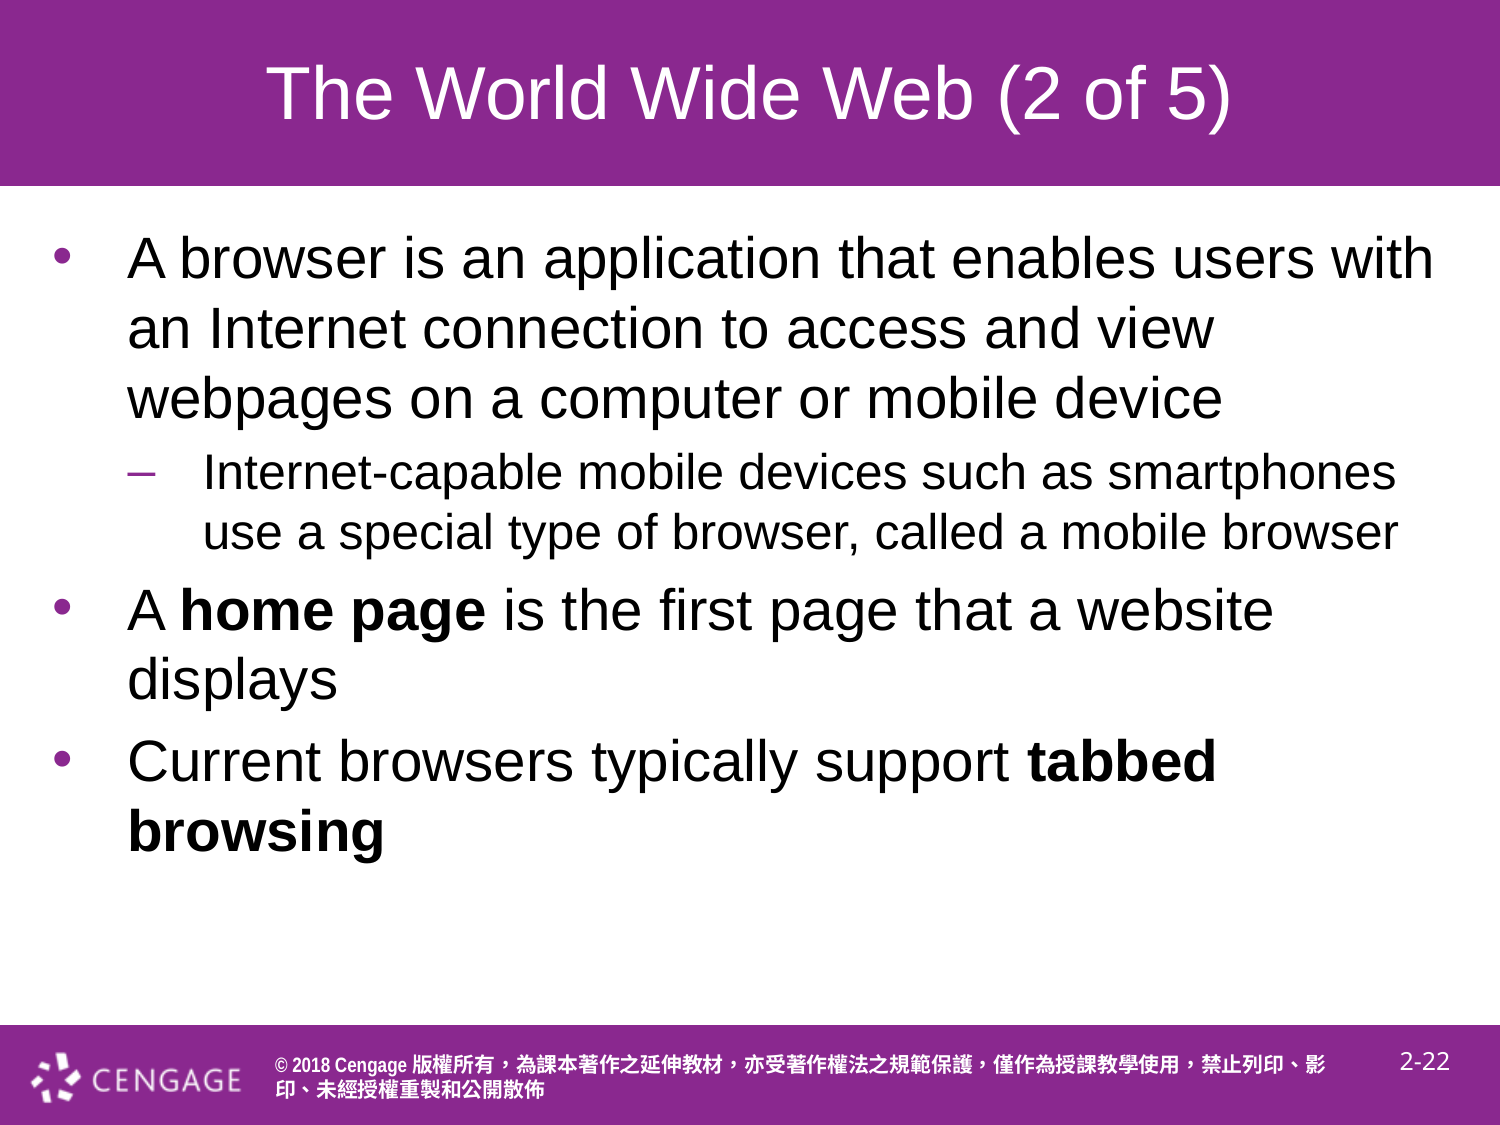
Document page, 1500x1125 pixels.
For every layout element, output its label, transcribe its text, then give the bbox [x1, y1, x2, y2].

picture [21, 1043, 246, 1111]
title The World Wide Web (2 of 5) [7, 4, 1493, 175]
list A browser is an application that enables users with an Internet connection to access and view webpages on a computer or mobile device Internet-capable mobile devices such as smartphones use a special type of browser, called a mobile browser A home page is the first page that a website displays Current browsers typically support tabbed browsing [37, 212, 1475, 868]
